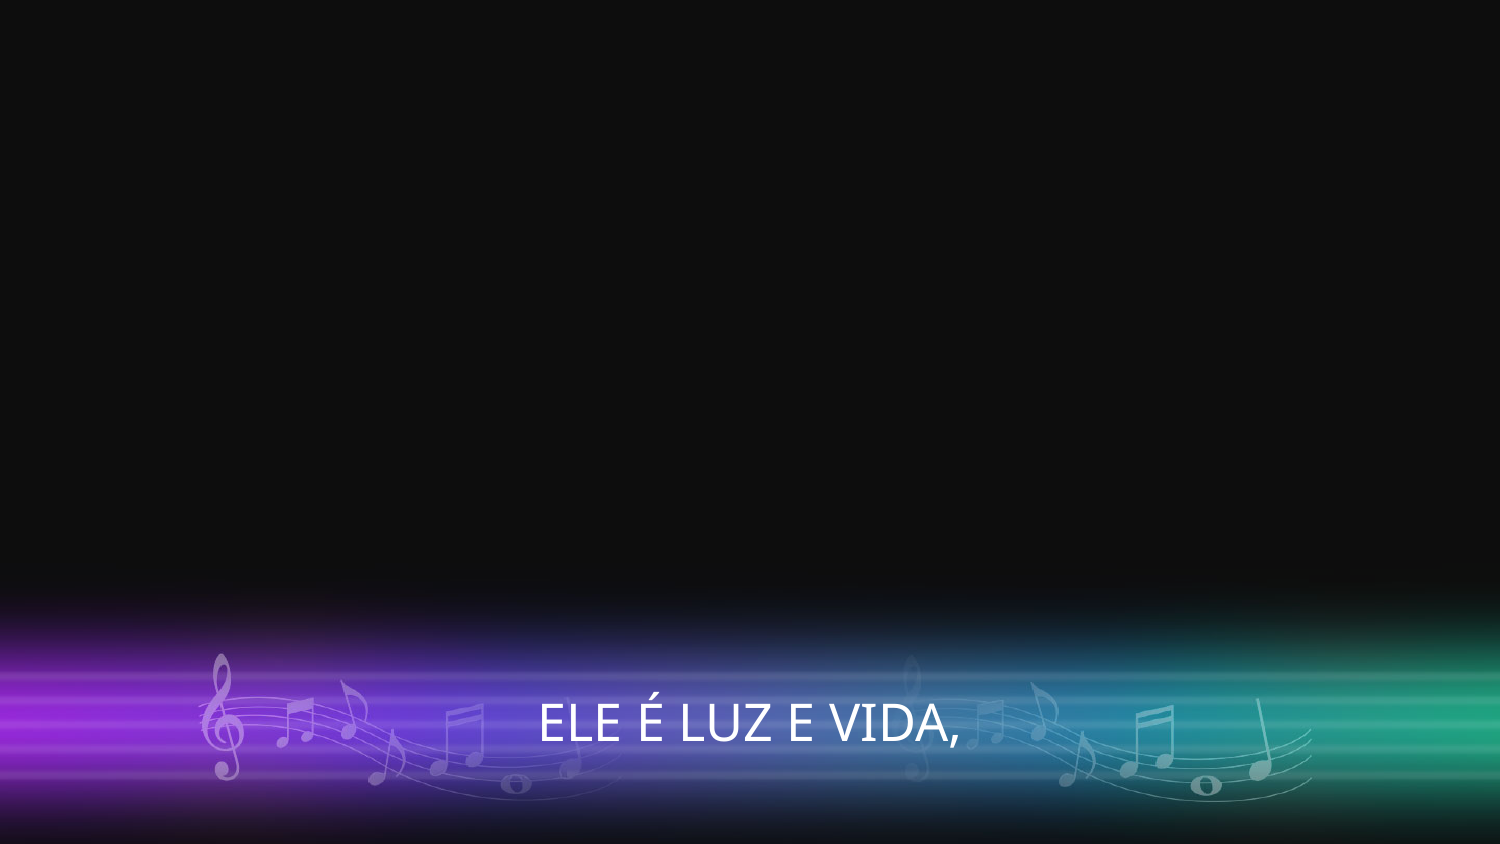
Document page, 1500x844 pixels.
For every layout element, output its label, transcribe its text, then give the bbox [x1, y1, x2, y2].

picture [0, 0, 1500, 844]
text_box ELE É LUZ E VIDA, [374, 682, 1125, 760]
